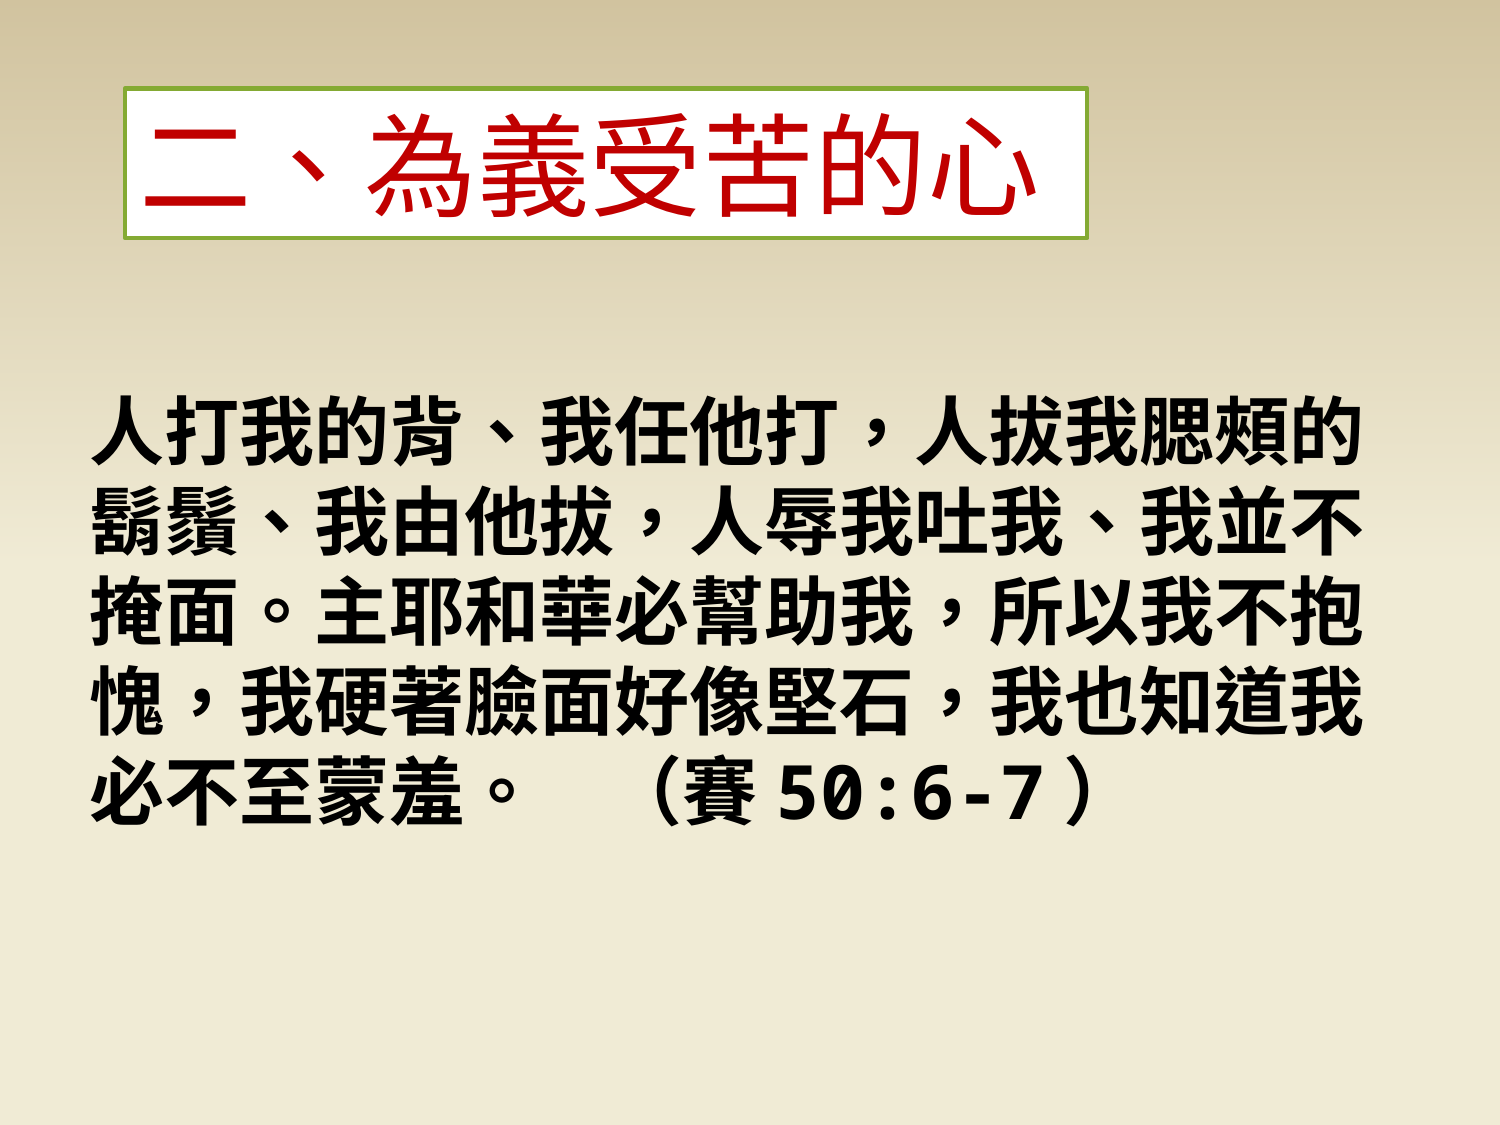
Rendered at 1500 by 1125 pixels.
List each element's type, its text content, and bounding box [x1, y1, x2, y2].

text_box 二、為義受苦的心 [123, 86, 1089, 240]
text_box 人打我的背、我任他打，人拔我腮頰的鬍鬚、我由他拔，人辱我吐我、我並不掩面。主耶和華必幫助我，所以我不抱愧，我硬著臉面好像堅石，我也知道我必不至蒙羞。 （賽50:6-7） [75, 377, 1450, 843]
